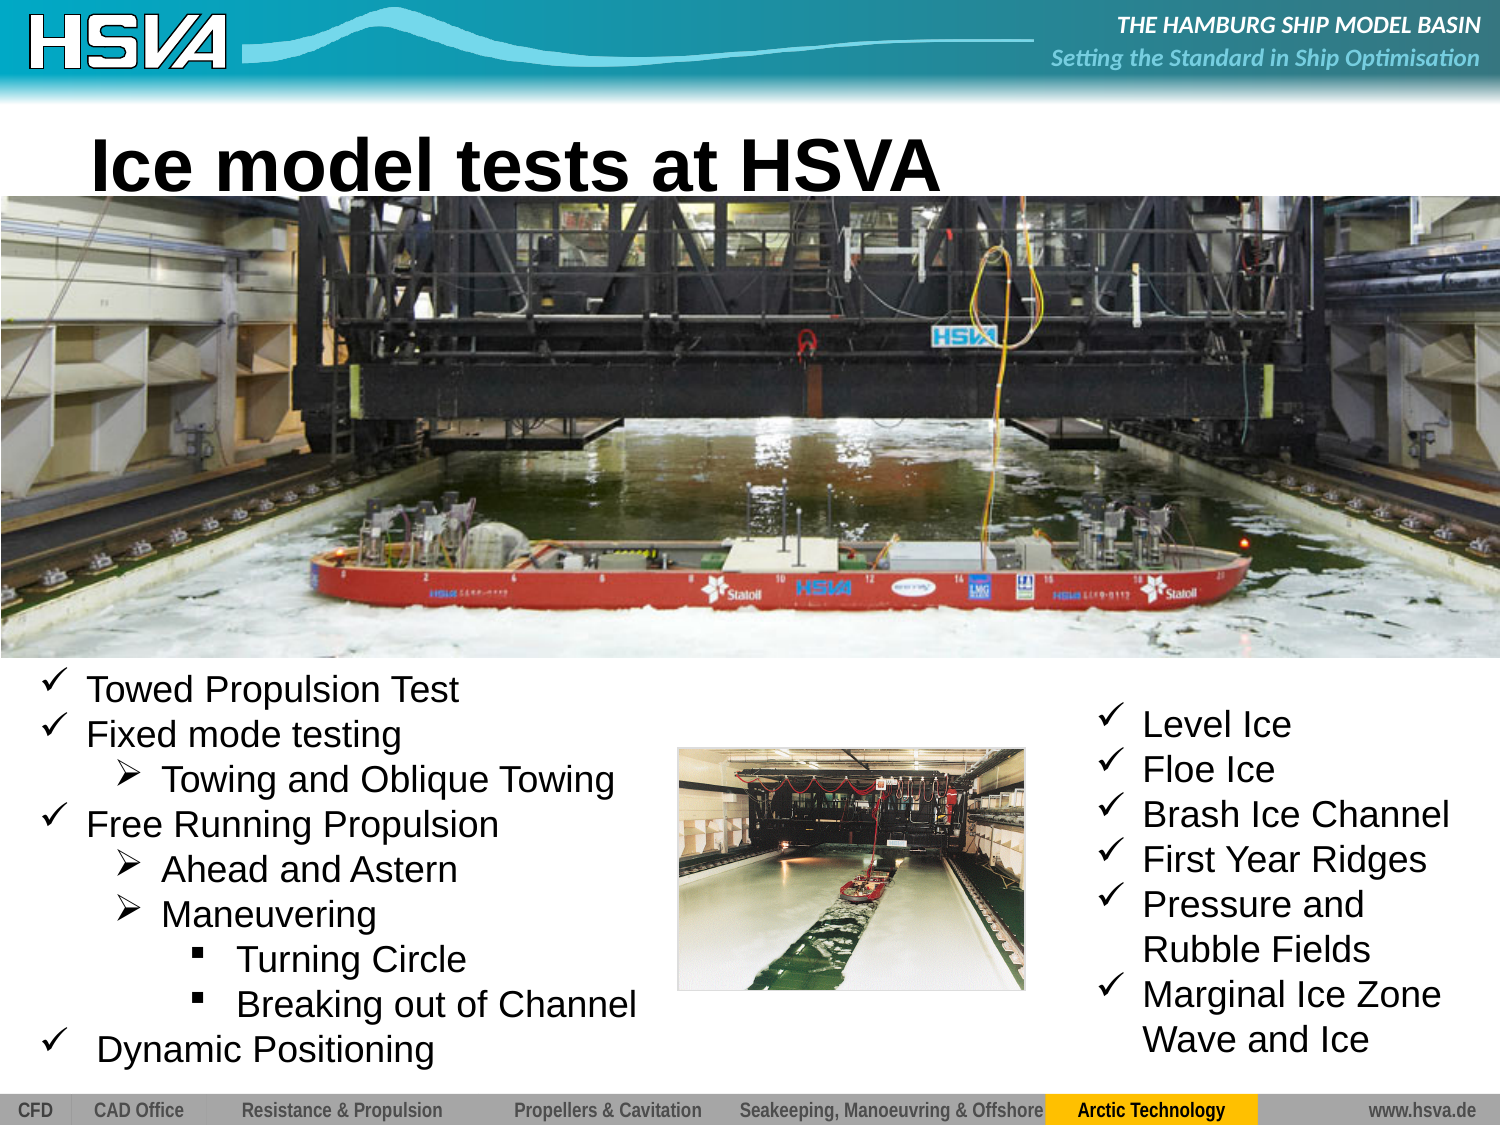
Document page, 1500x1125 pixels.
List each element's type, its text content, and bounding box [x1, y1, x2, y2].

title Ice model tests at HSVA [75, 90, 1425, 194]
picture [1, 196, 1500, 658]
text_box Level Ice Floe Ice Brash Ice Channel First Year Ridges Pressure and Rubble Fields Marginal Ice Zone Wave and Ice [1080, 692, 1500, 1068]
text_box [678, 749, 1024, 990]
text_box Towed Propulsion Test Fixed mode testing Towing and Oblique Towing Free Running Propulsion Ahead and Astern Maneuvering Turning Circle Breaking out of Channel Dynamic Positioning [24, 665, 703, 1077]
